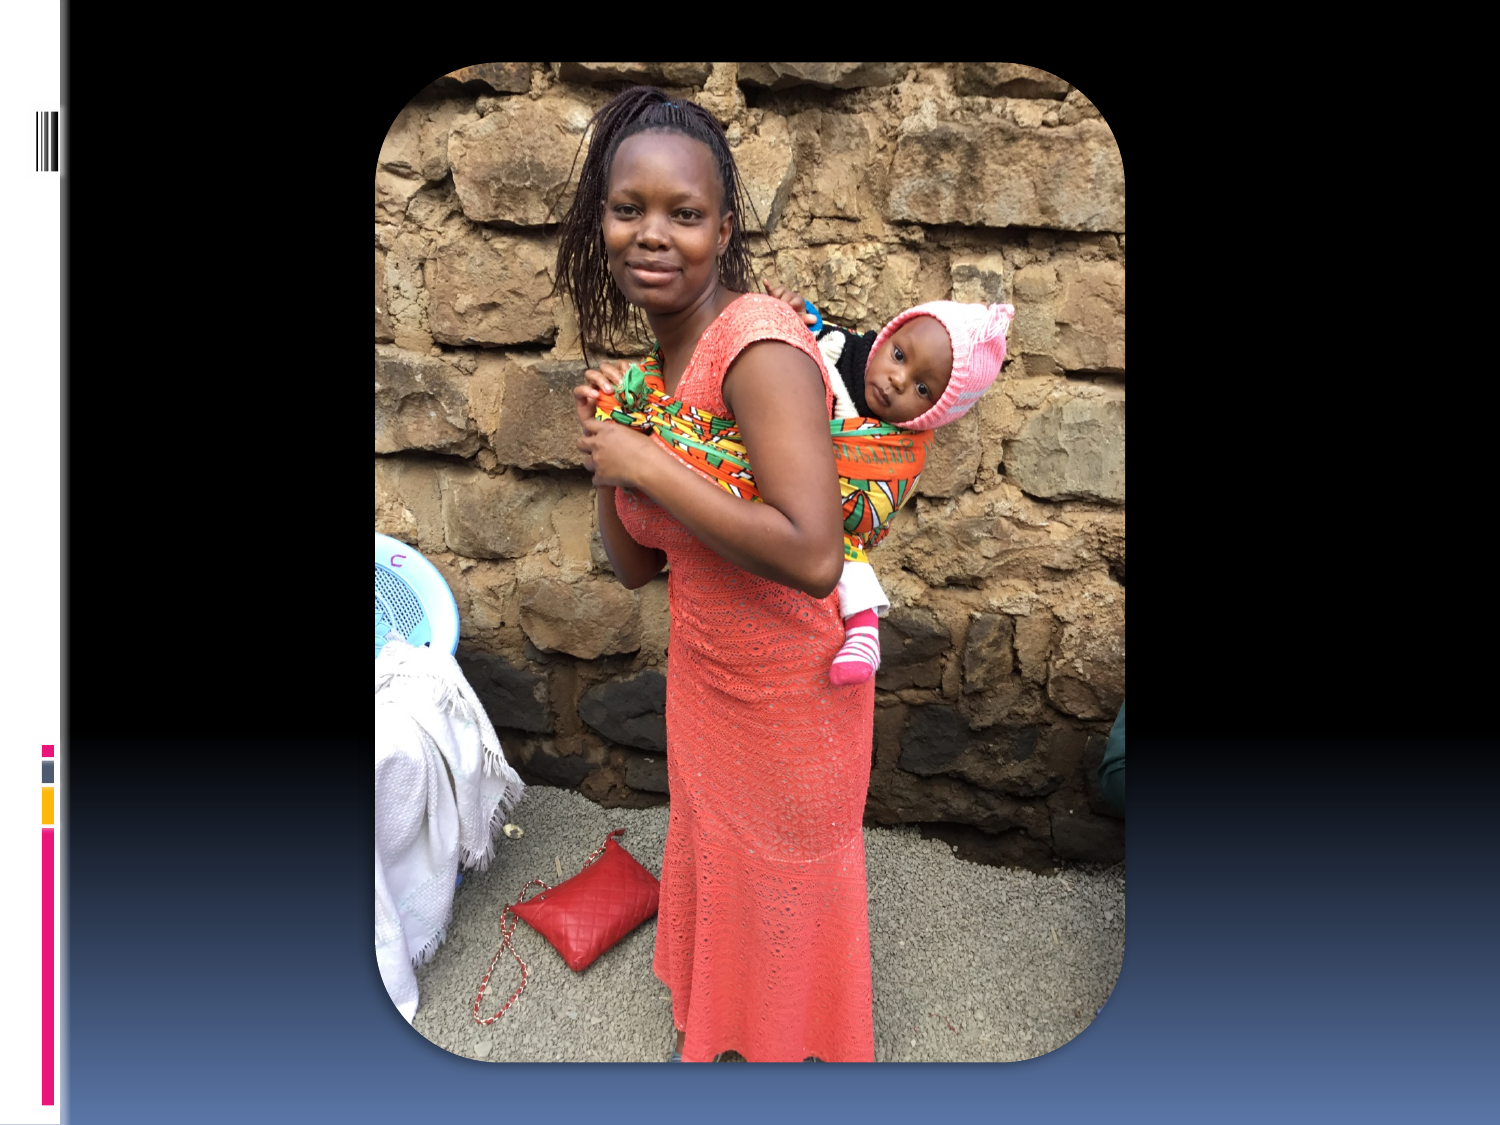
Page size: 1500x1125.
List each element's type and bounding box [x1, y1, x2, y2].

picture [249, 186, 1251, 938]
picture [375, 945, 1125, 1063]
picture [375, 62, 1125, 179]
